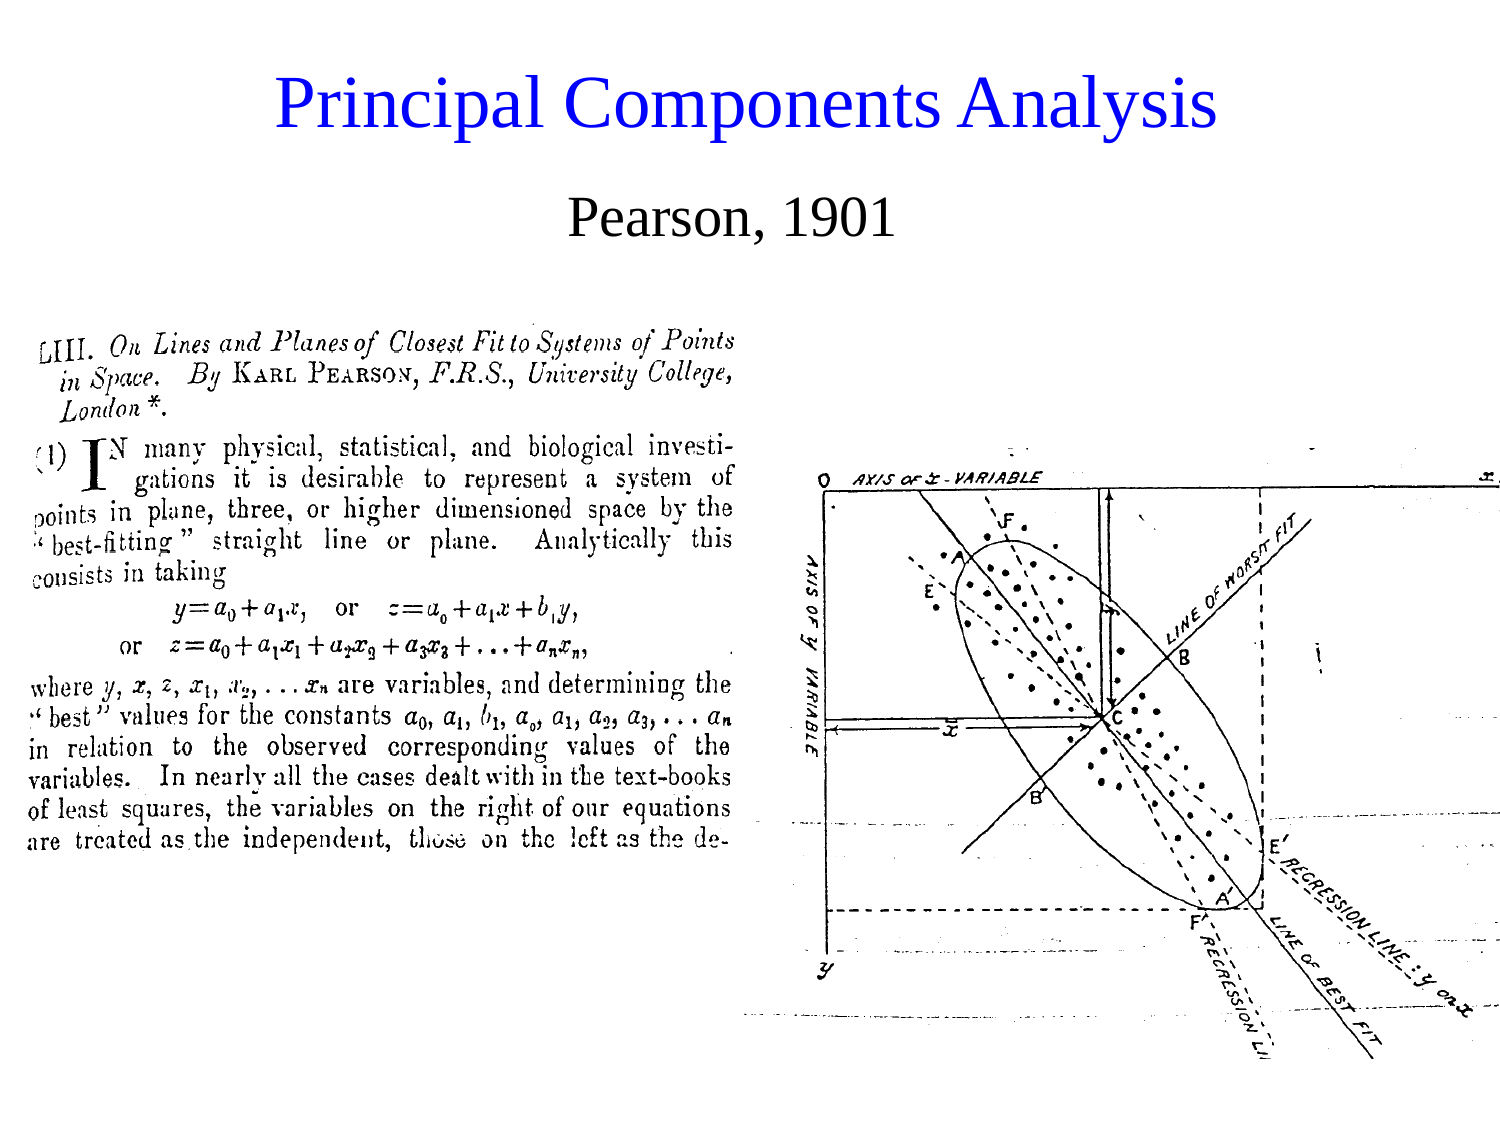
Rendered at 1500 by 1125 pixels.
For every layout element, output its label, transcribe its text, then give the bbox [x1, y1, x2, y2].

text_box Pearson, 1901 [142, 170, 1323, 255]
text_box Principal Components Analysis [259, 45, 1235, 150]
picture [0, 302, 1500, 1059]
